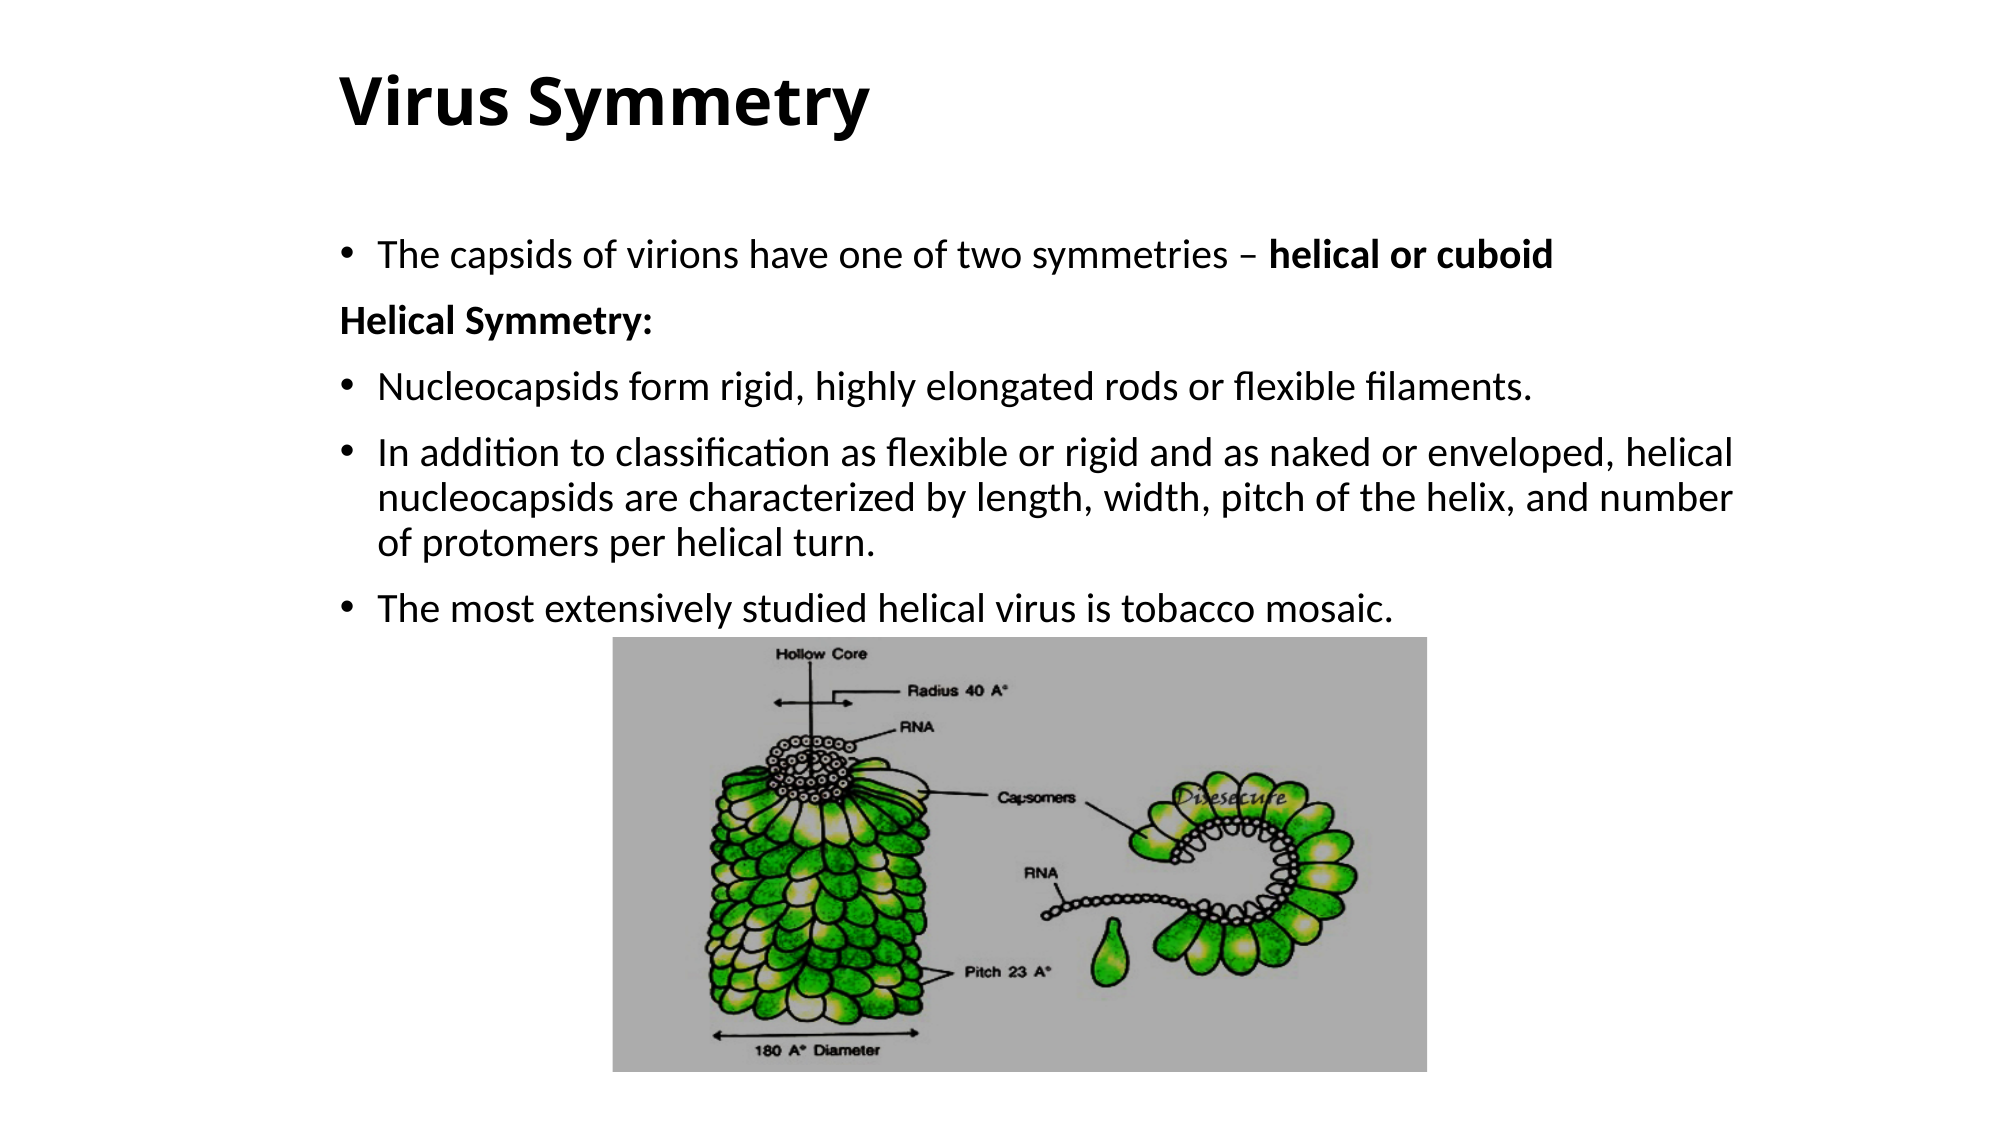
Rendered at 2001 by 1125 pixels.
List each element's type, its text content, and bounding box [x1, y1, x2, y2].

list The capsids of virions have one of two symmetries – helical or cuboid Helical Symmetry: Nucleocapsids form rigid, highly elongated rods or flexible filaments. In addition to classification as flexible or rigid and as naked or enveloped, helical nucleocapsids are characterized by length, width, pitch of the helix, and number of protomers per helical turn. The most extensively studied helical virus is tobacco mosaic. [324, 224, 1750, 1038]
title Virus Symmetry [324, 45, 1675, 163]
picture [612, 637, 1428, 1072]
